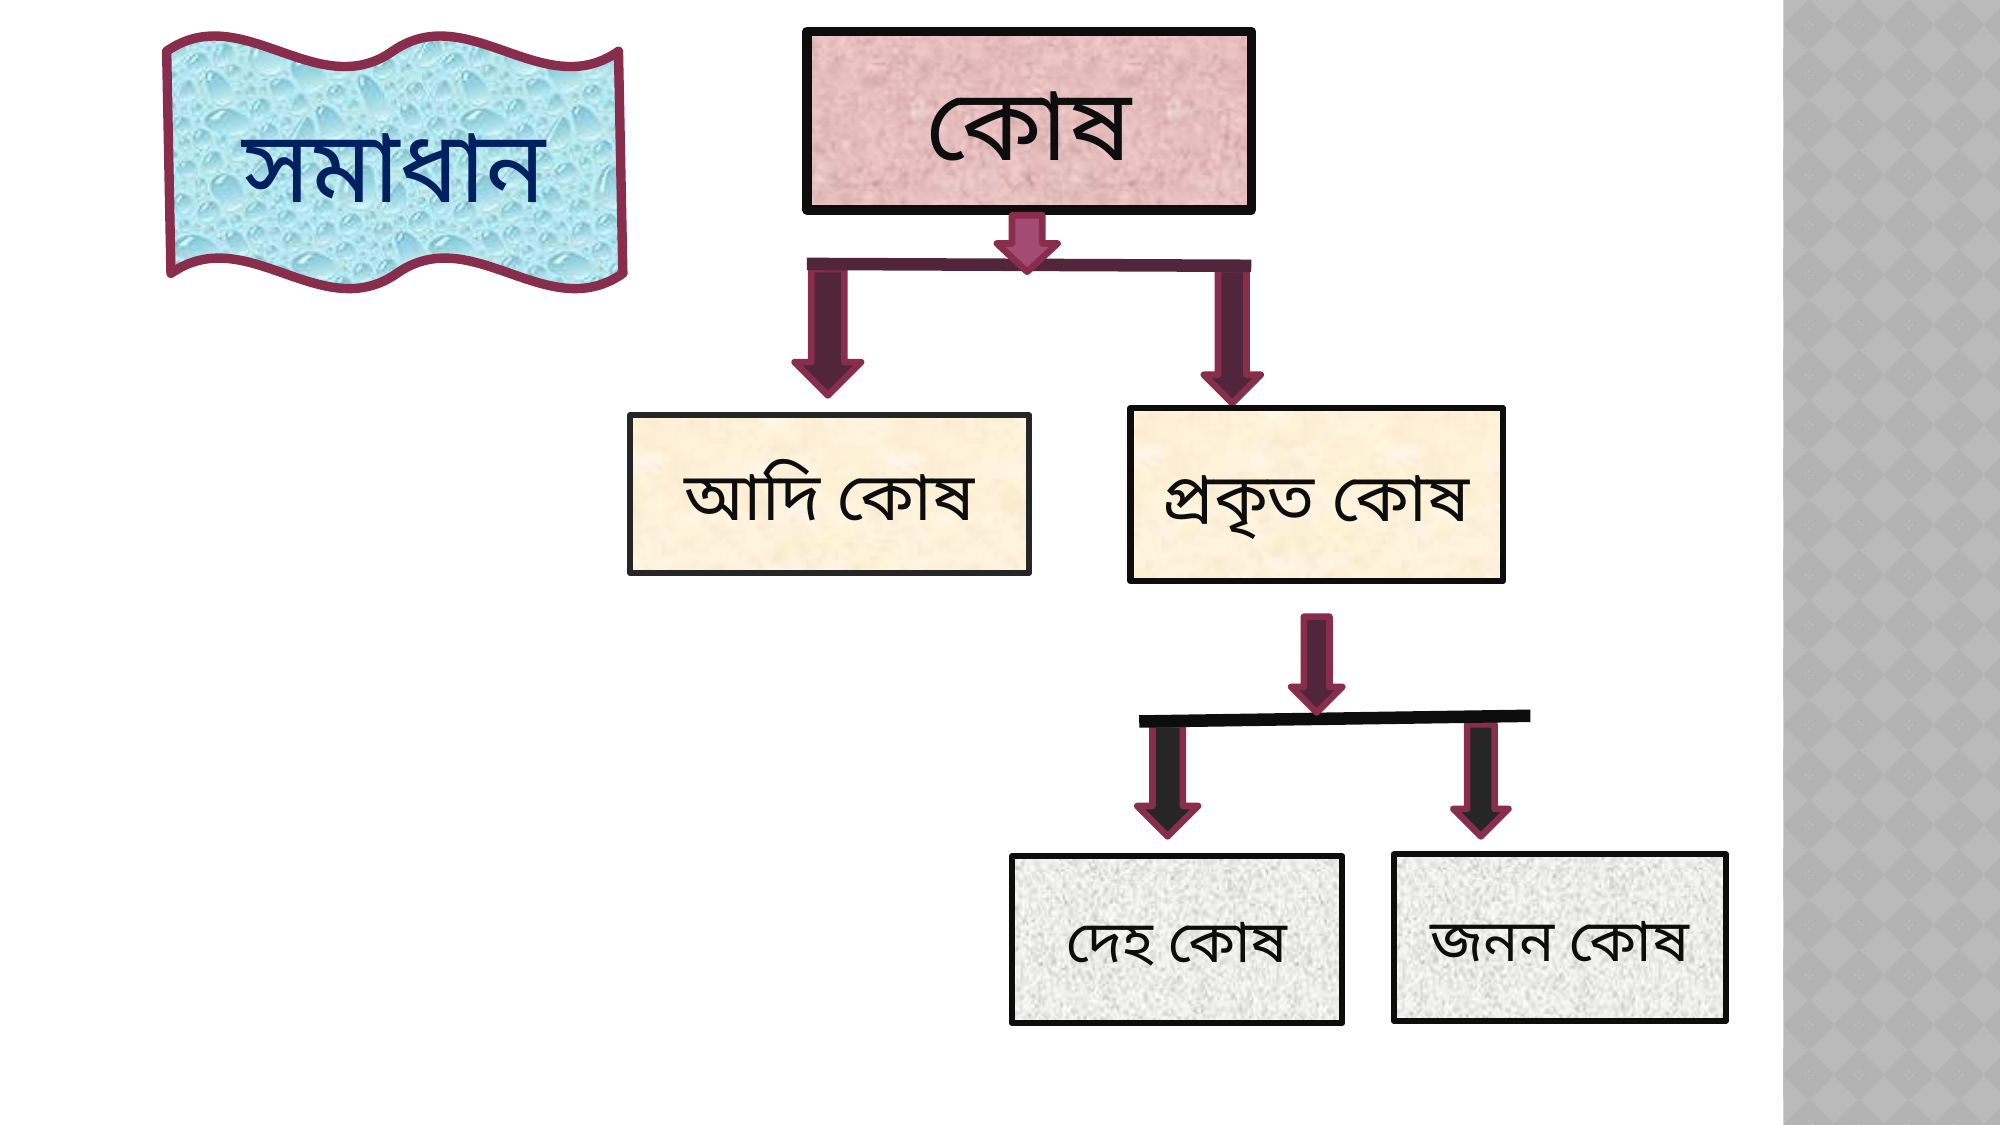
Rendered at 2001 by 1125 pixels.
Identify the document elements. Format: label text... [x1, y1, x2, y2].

text_box আদি কোষ [627, 412, 1032, 576]
text_box [791, 276, 865, 399]
text_box প্রকৃত কোষ [1127, 405, 1506, 584]
text_box [1200, 277, 1264, 405]
text_box কোষ [804, 28, 1254, 213]
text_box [1138, 715, 1531, 722]
text_box জনন কোষ [1390, 851, 1729, 1024]
text_box সমাধান [163, 32, 627, 292]
text_box দেহ কোষ [1009, 853, 1346, 1026]
text_box [1450, 731, 1512, 840]
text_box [806, 263, 1252, 267]
text_box [1287, 613, 1346, 713]
text_box [993, 211, 1061, 261]
text_box [1134, 731, 1202, 840]
